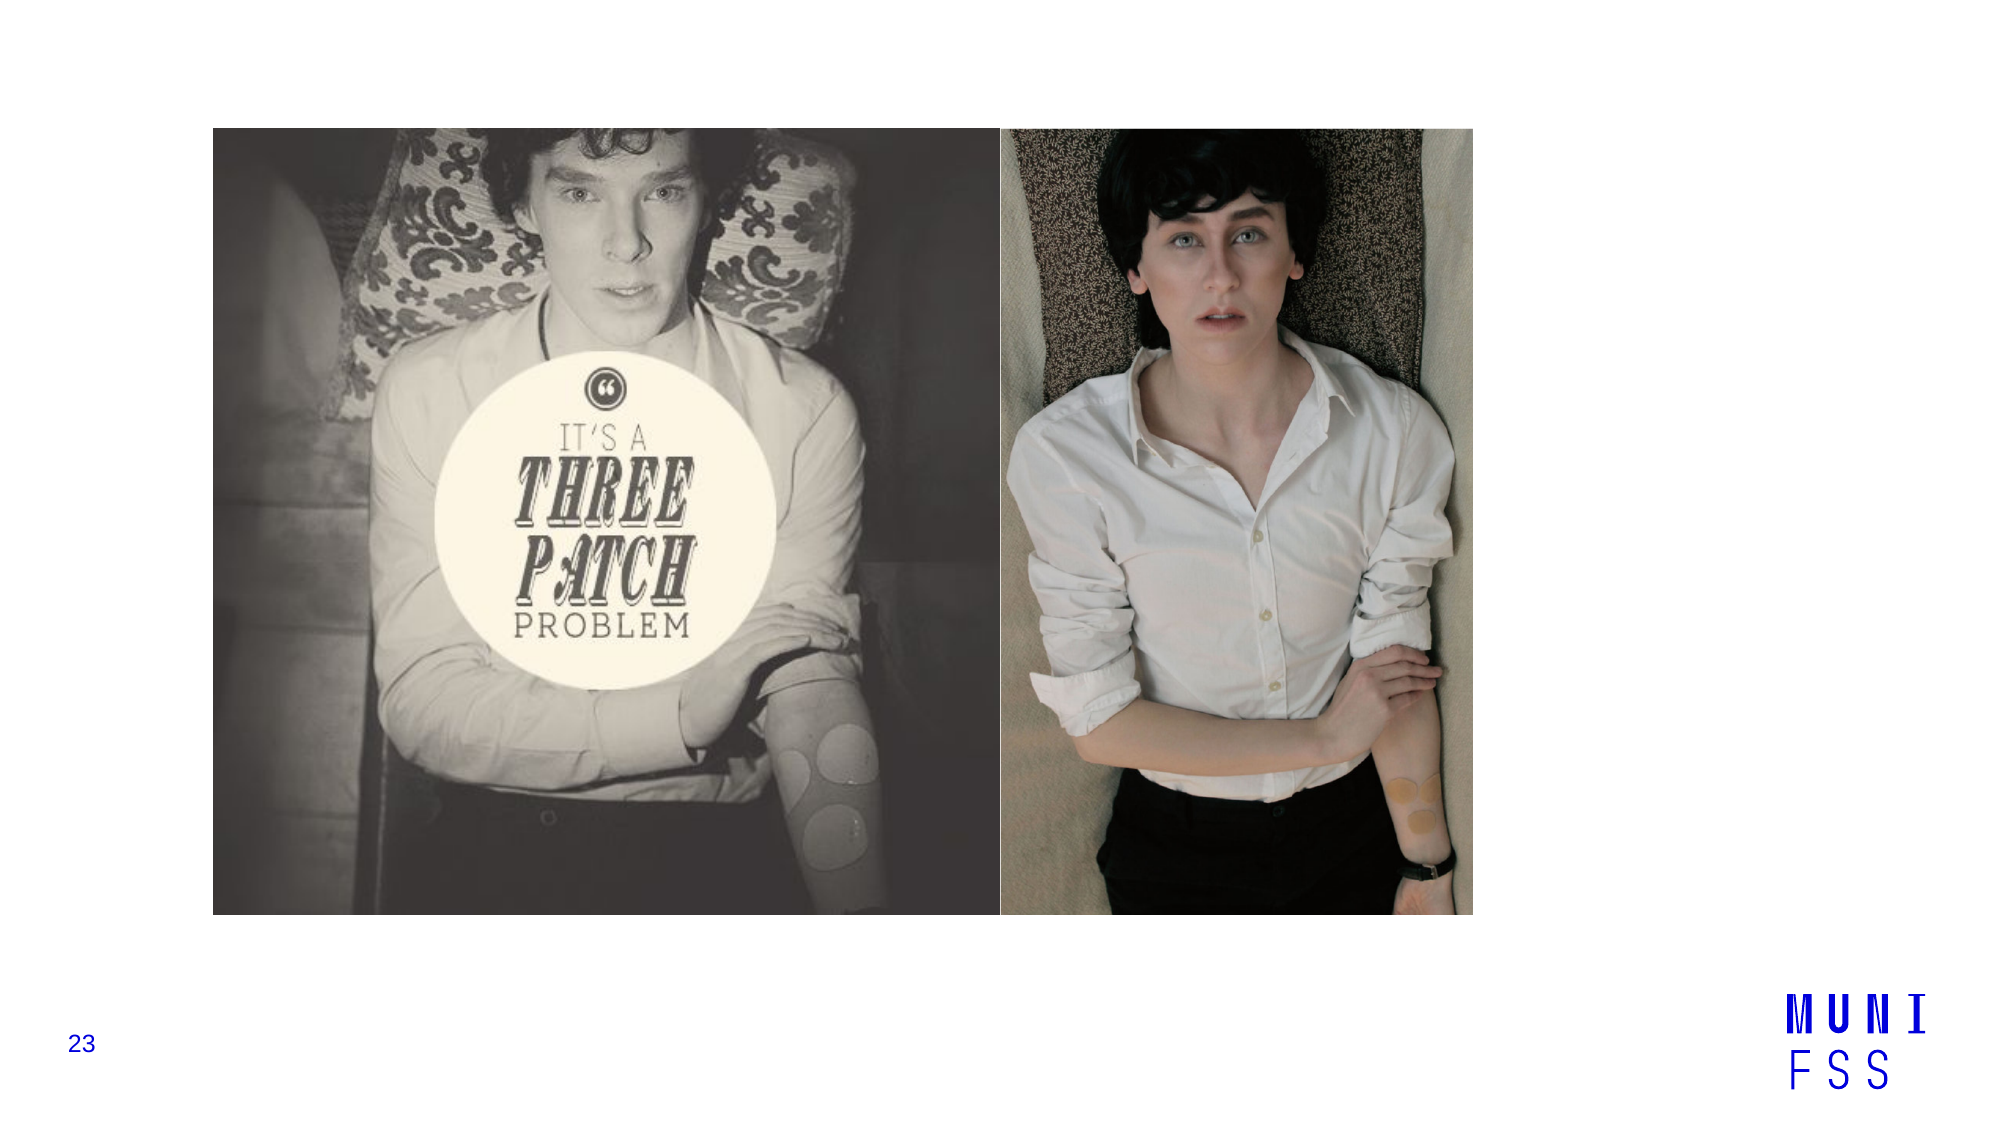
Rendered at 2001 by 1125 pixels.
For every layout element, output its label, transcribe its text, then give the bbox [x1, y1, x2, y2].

slide_number 23 [67, 1021, 110, 1063]
picture [213, 128, 1630, 916]
